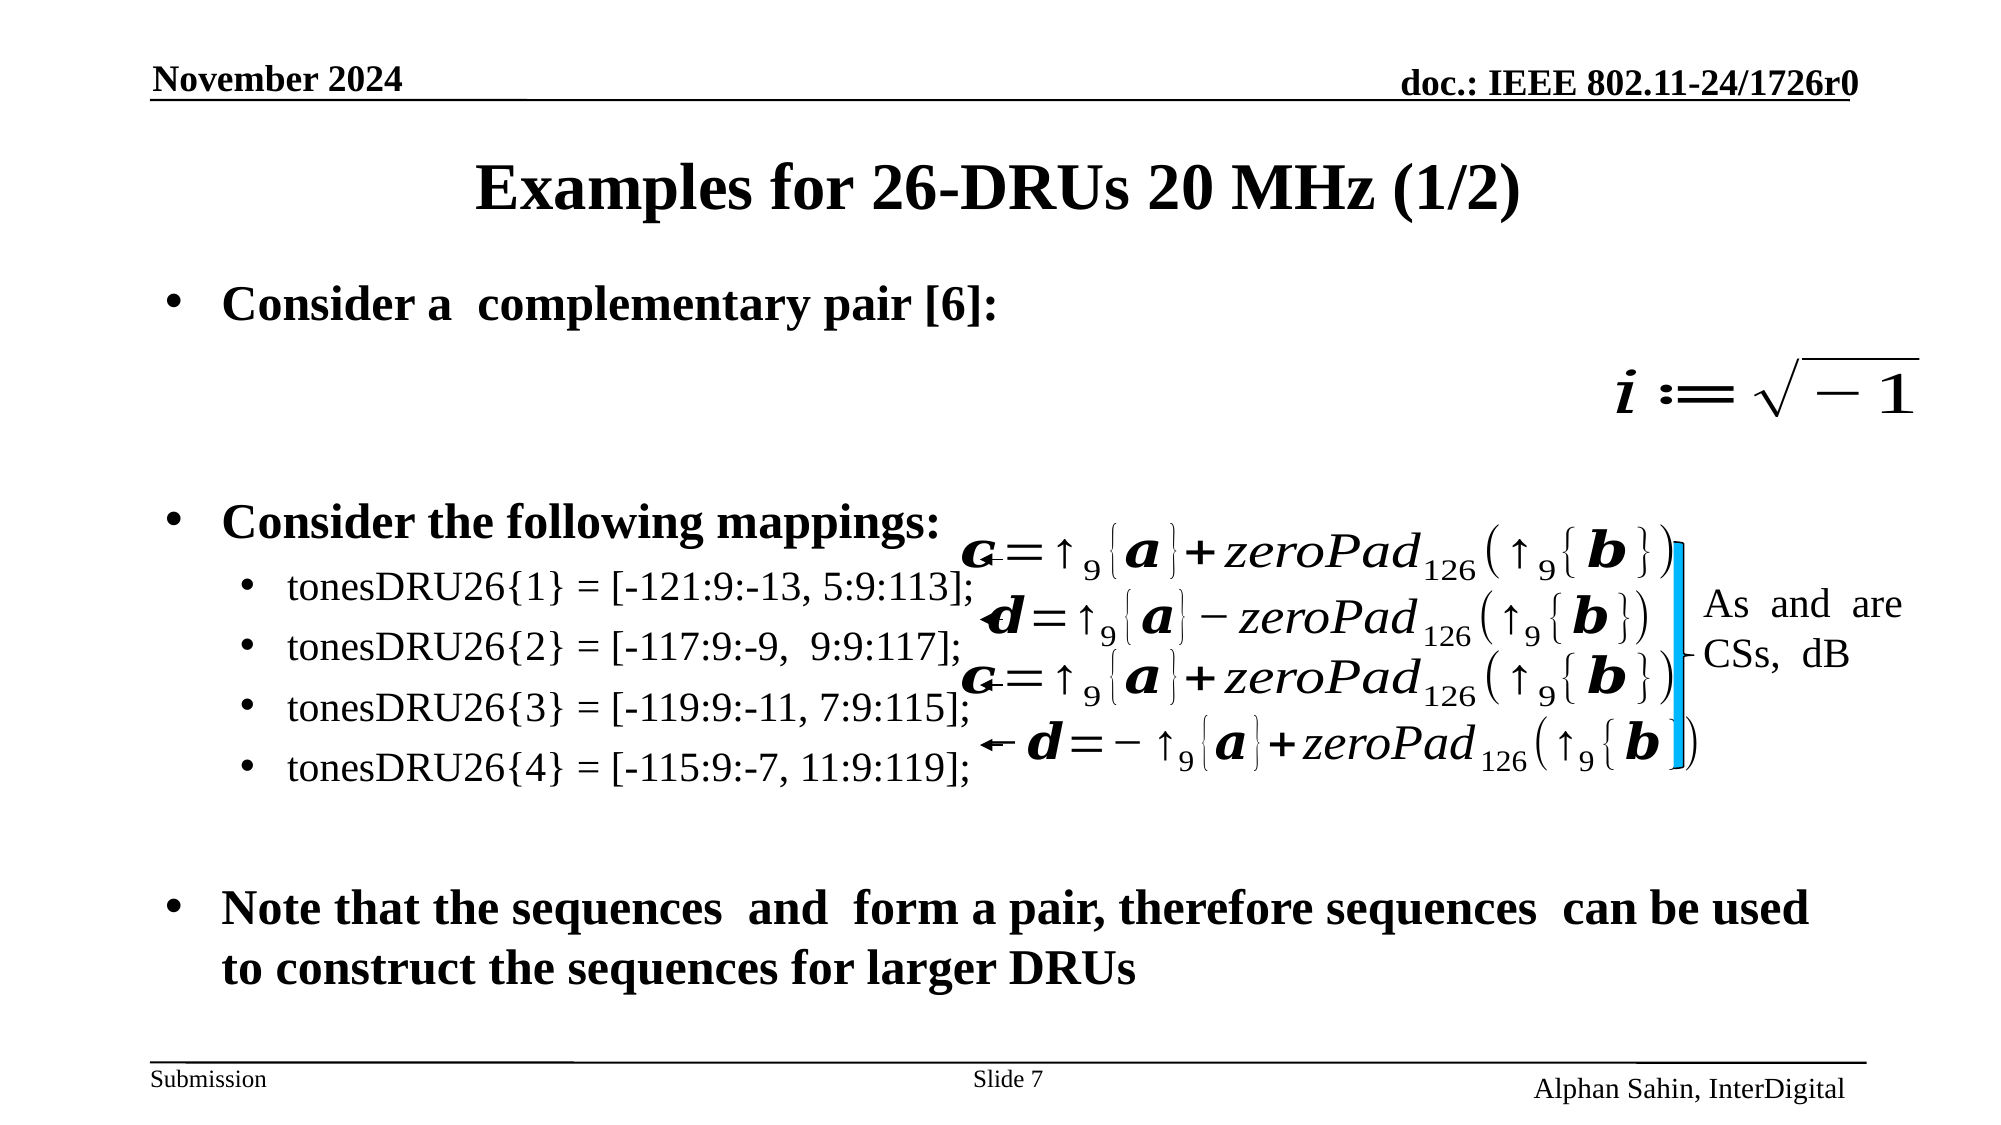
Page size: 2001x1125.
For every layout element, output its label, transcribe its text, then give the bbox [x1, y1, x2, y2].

text_box [1673, 541, 1694, 769]
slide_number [152, 54, 563, 100]
title Examples for 26-DRUs 20 MHz (1/2) [149, 112, 1850, 254]
slide_number Slide 7 [950, 1061, 1067, 1123]
